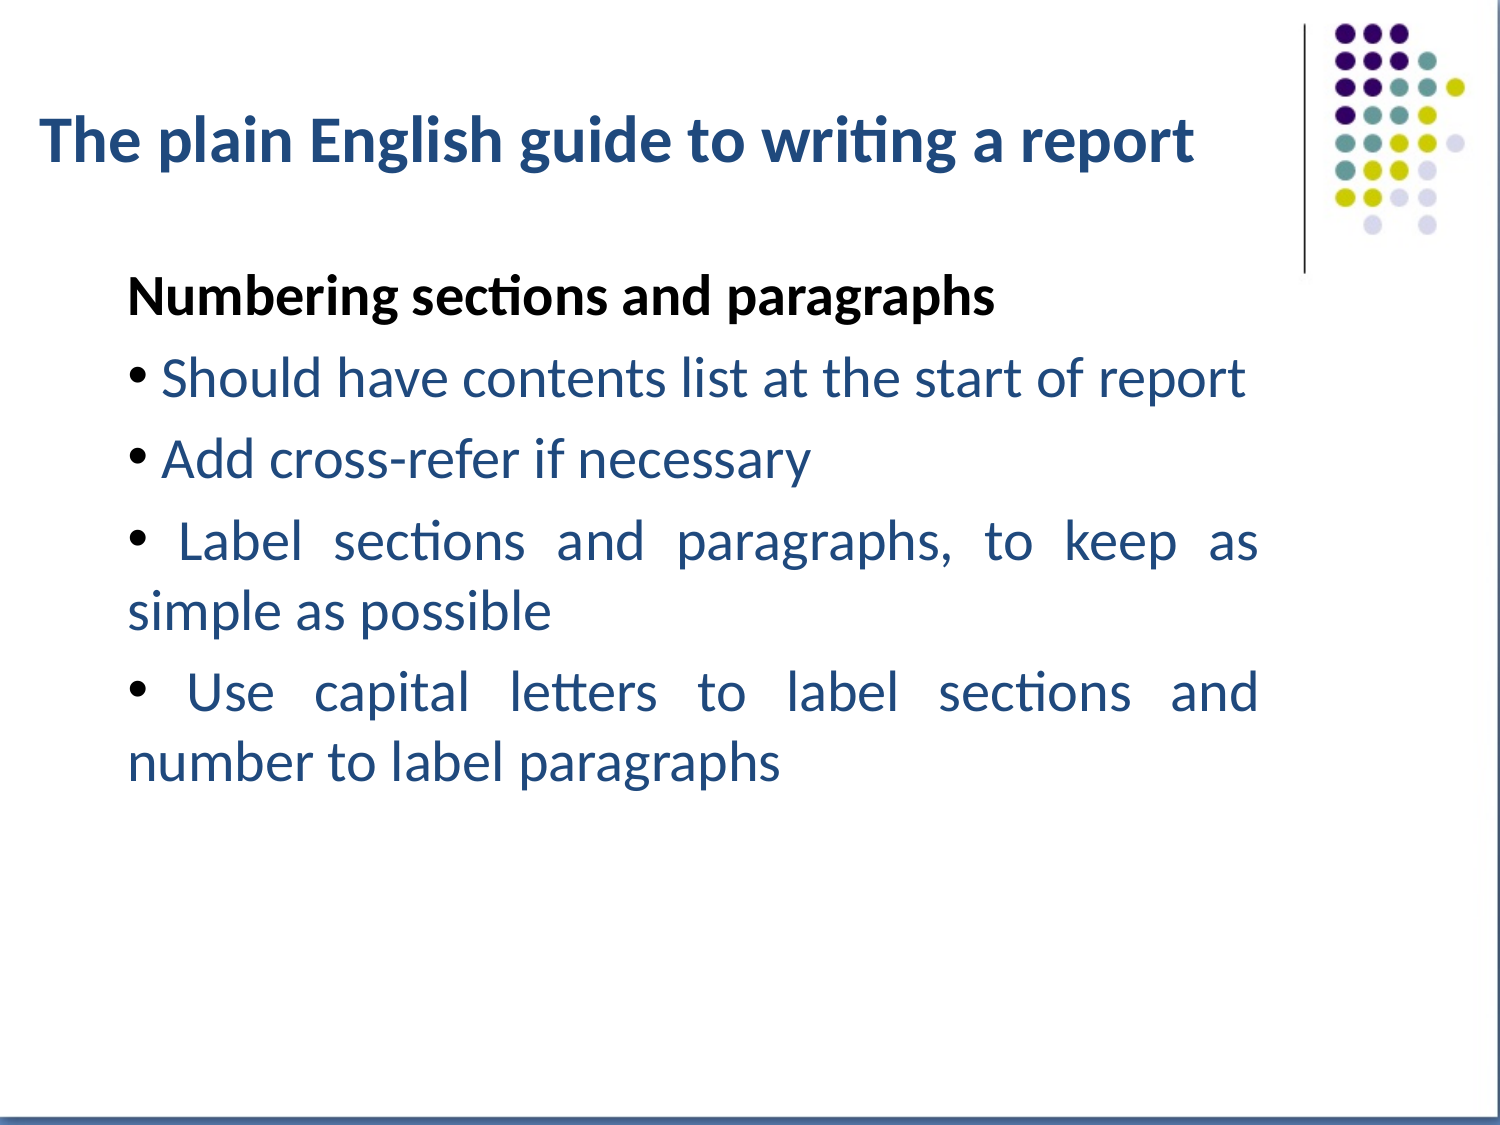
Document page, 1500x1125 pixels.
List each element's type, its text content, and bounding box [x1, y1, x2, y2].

title The plain English guide to writing a report [24, 33, 1300, 238]
subtitle Numbering sections and paragraphs Should have contents list at the start of report Add cross-refer if necessary Label sections and paragraphs, to keep as simple as possible Use capital letters to label sections and number to label paragraphs [112, 249, 1275, 875]
picture [0, 0, 1500, 1125]
